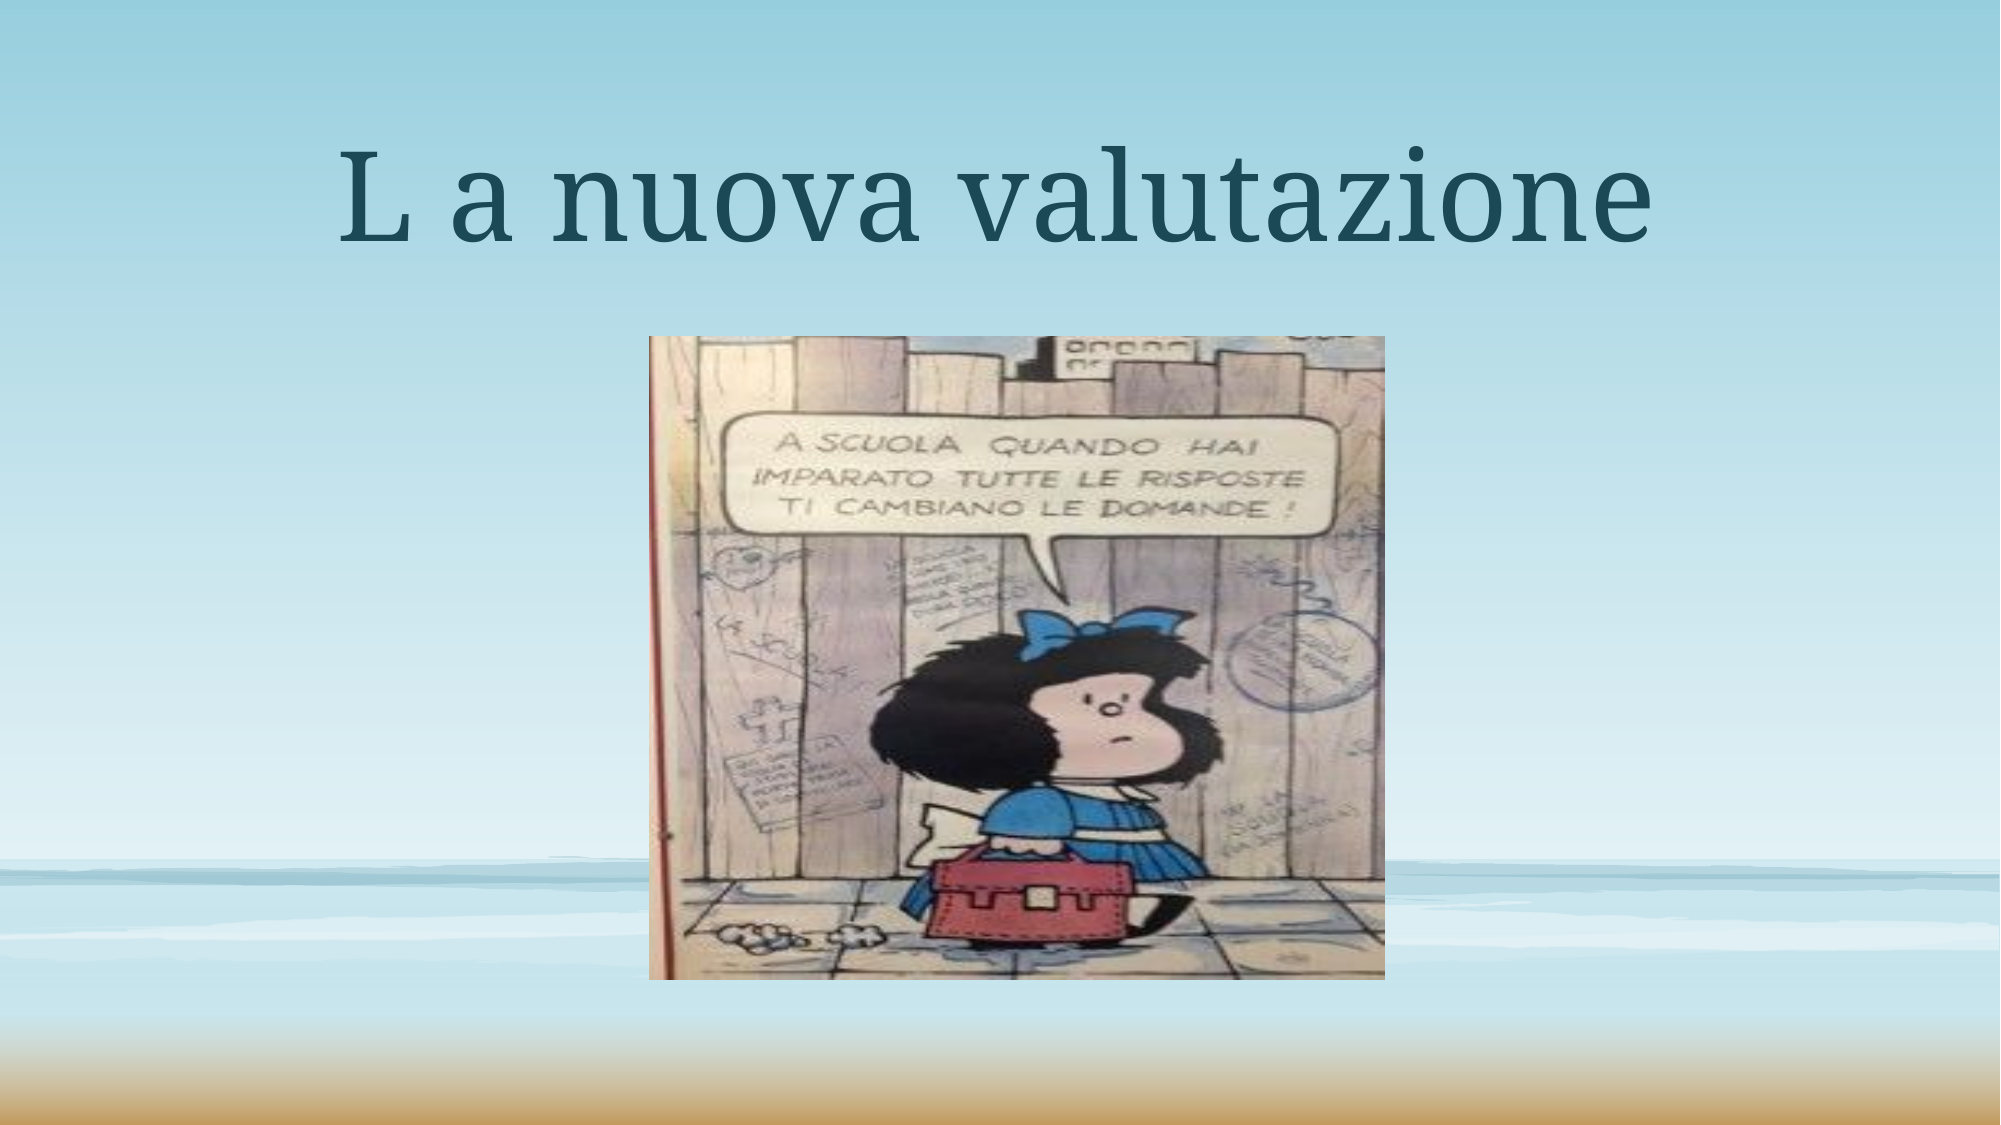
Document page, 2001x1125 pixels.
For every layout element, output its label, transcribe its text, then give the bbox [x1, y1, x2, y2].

picture [0, 336, 2000, 980]
title L a nuova valutazione [264, 54, 1730, 277]
